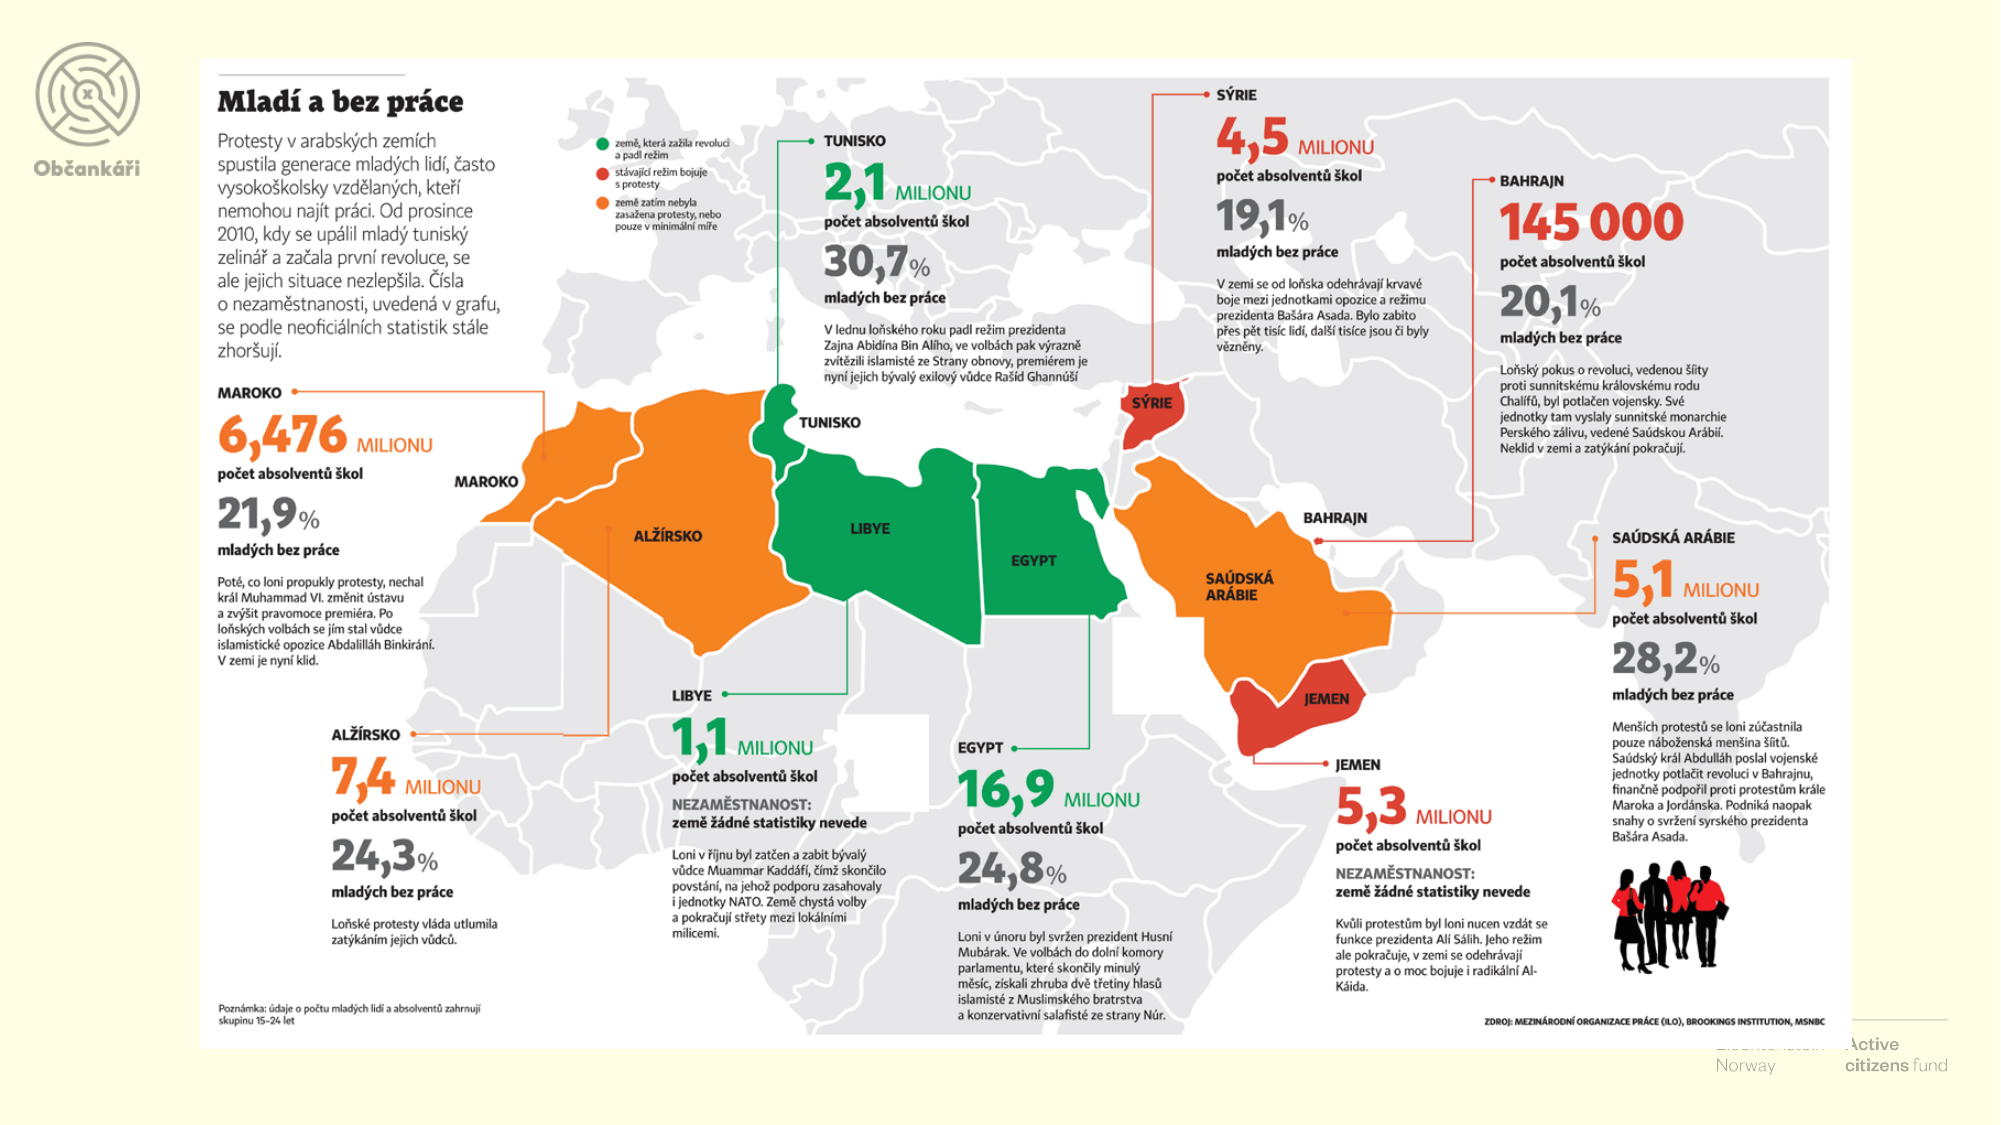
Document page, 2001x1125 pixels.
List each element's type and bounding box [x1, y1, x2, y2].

picture [34, 42, 140, 176]
list [200, 59, 1852, 1049]
